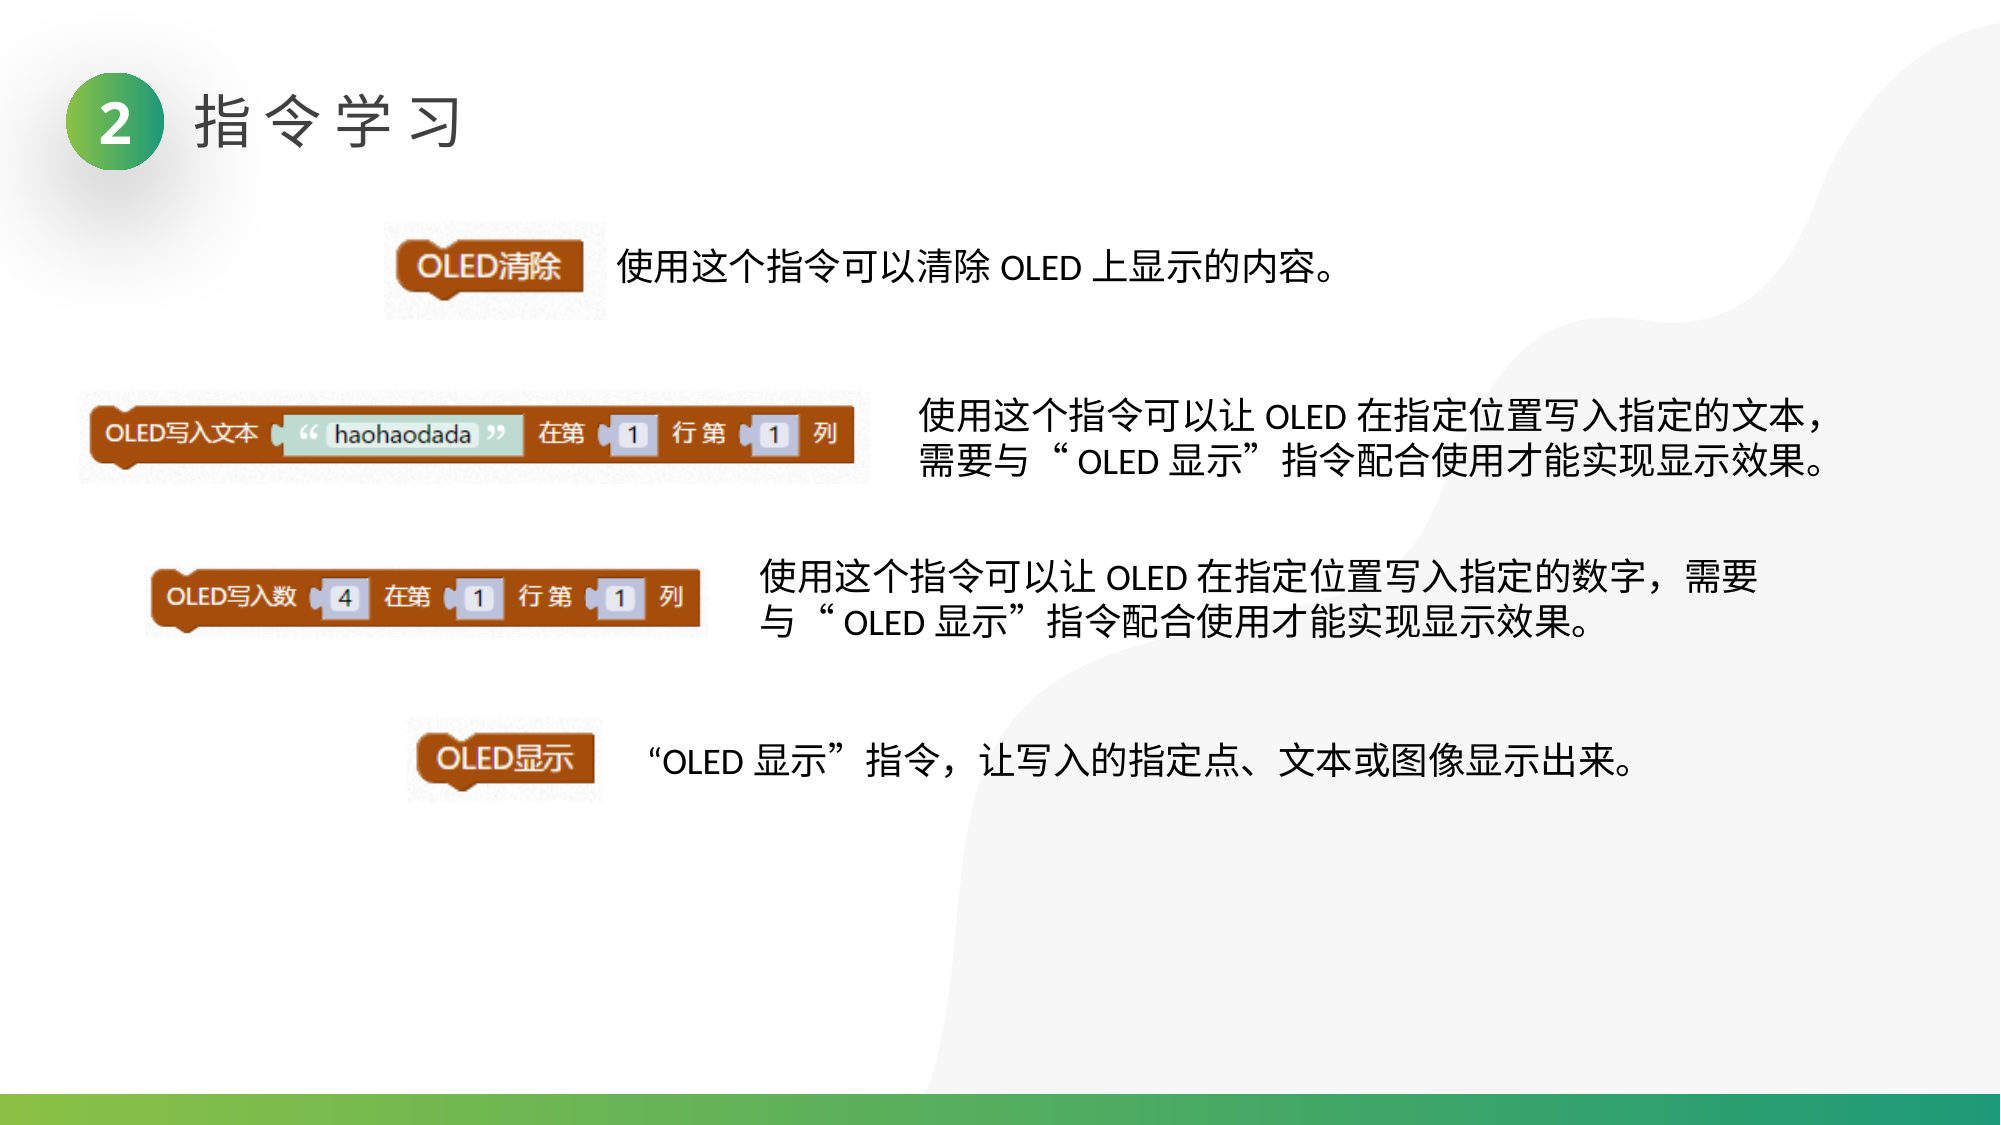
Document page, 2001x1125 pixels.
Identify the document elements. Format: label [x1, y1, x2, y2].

picture [407, 717, 603, 802]
text_box [0, 22, 2000, 1125]
picture [79, 390, 870, 484]
picture [145, 566, 708, 639]
picture [384, 221, 607, 320]
